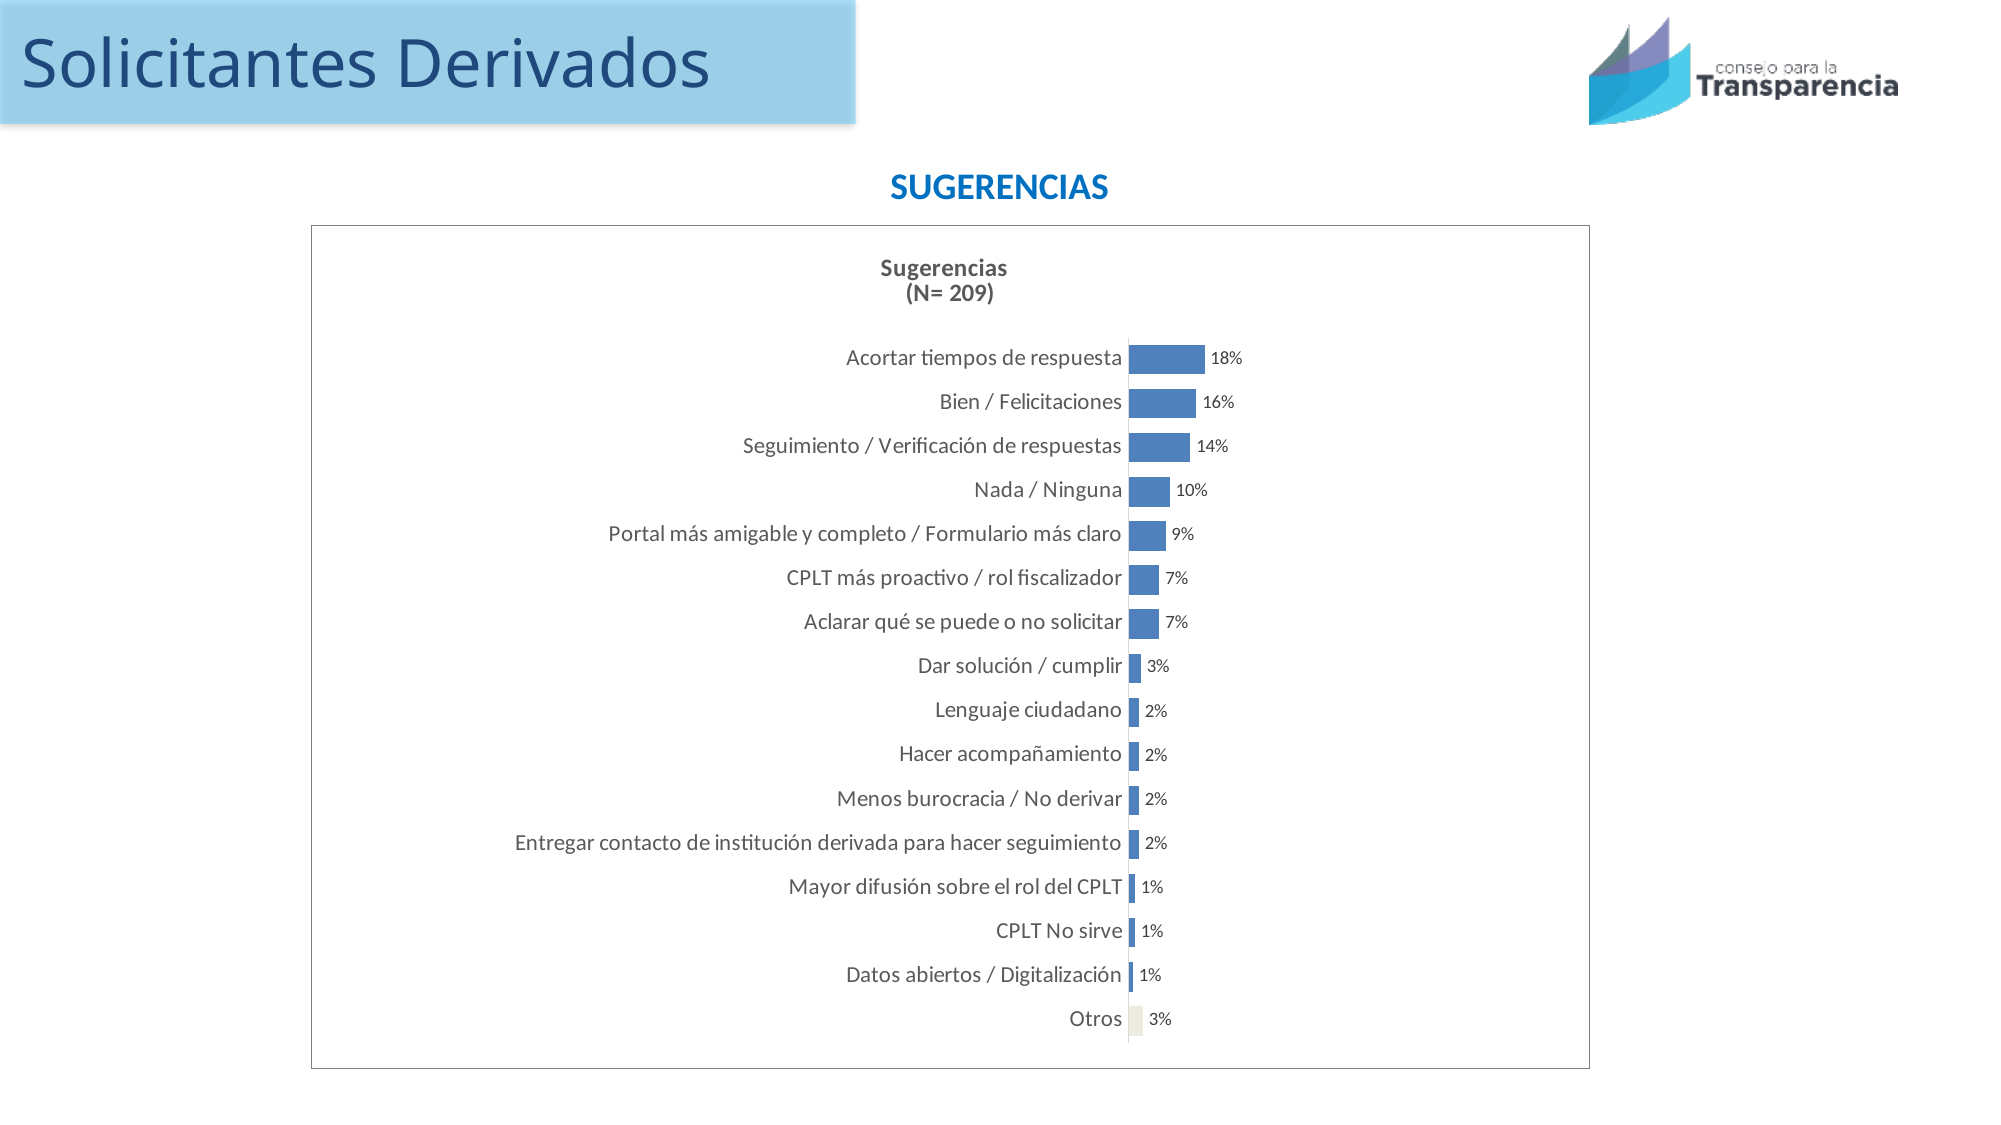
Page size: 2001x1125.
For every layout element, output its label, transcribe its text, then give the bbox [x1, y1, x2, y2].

picture [1589, 17, 1898, 125]
text_box [0, 0, 856, 125]
text_box SUGERENCIAS [875, 154, 1125, 215]
text_box Solicitantes Derivados [1, 11, 733, 112]
chart [310, 225, 1590, 1069]
